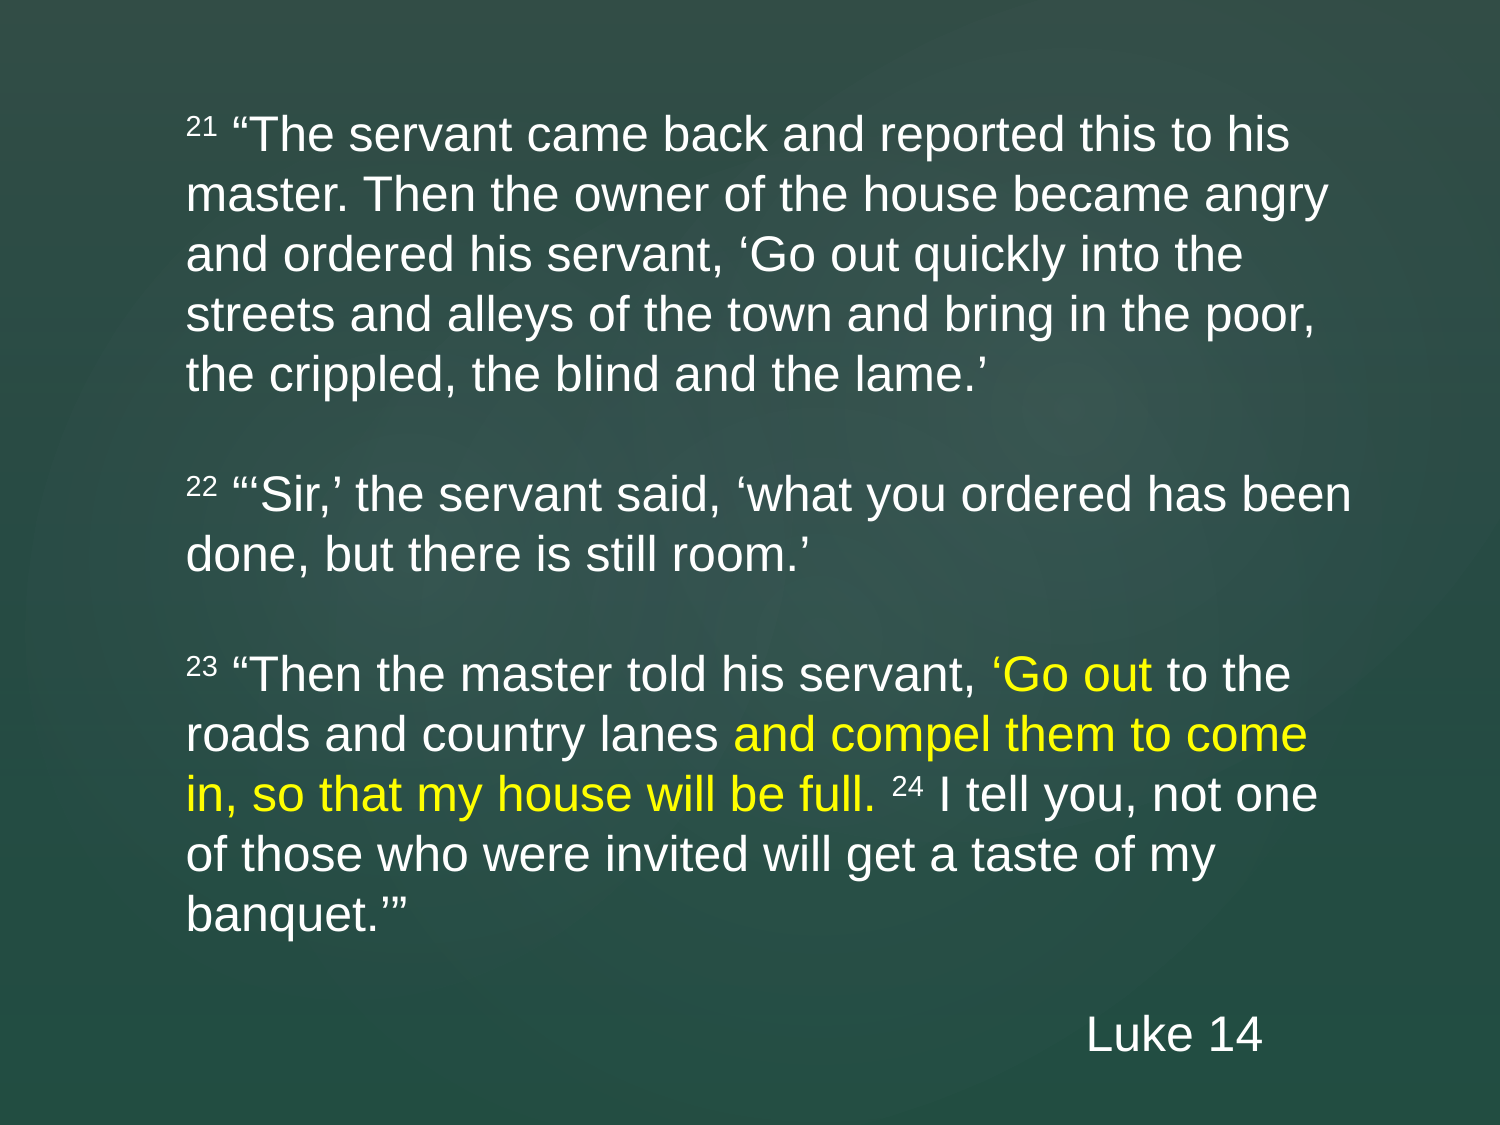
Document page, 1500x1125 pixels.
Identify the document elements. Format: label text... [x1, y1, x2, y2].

text_box 21 “The servant came back and reported this to his master. Then the owner of the house became angry and ordered his servant, ‘Go out quickly into the streets and alleys of the town and bring in the poor, the crippled, the blind and the lame.’ 22 “‘Sir,’ the servant said, ‘what you ordered has been done, but there is still room.’ 23 “Then the master told his servant, ‘Go out to the roads and country lanes and compel them to come in, so that my house will be full. 24 I tell you, not one of those who were invited will get a taste of my banquet.’” Luke 14 [170, 93, 1373, 1069]
